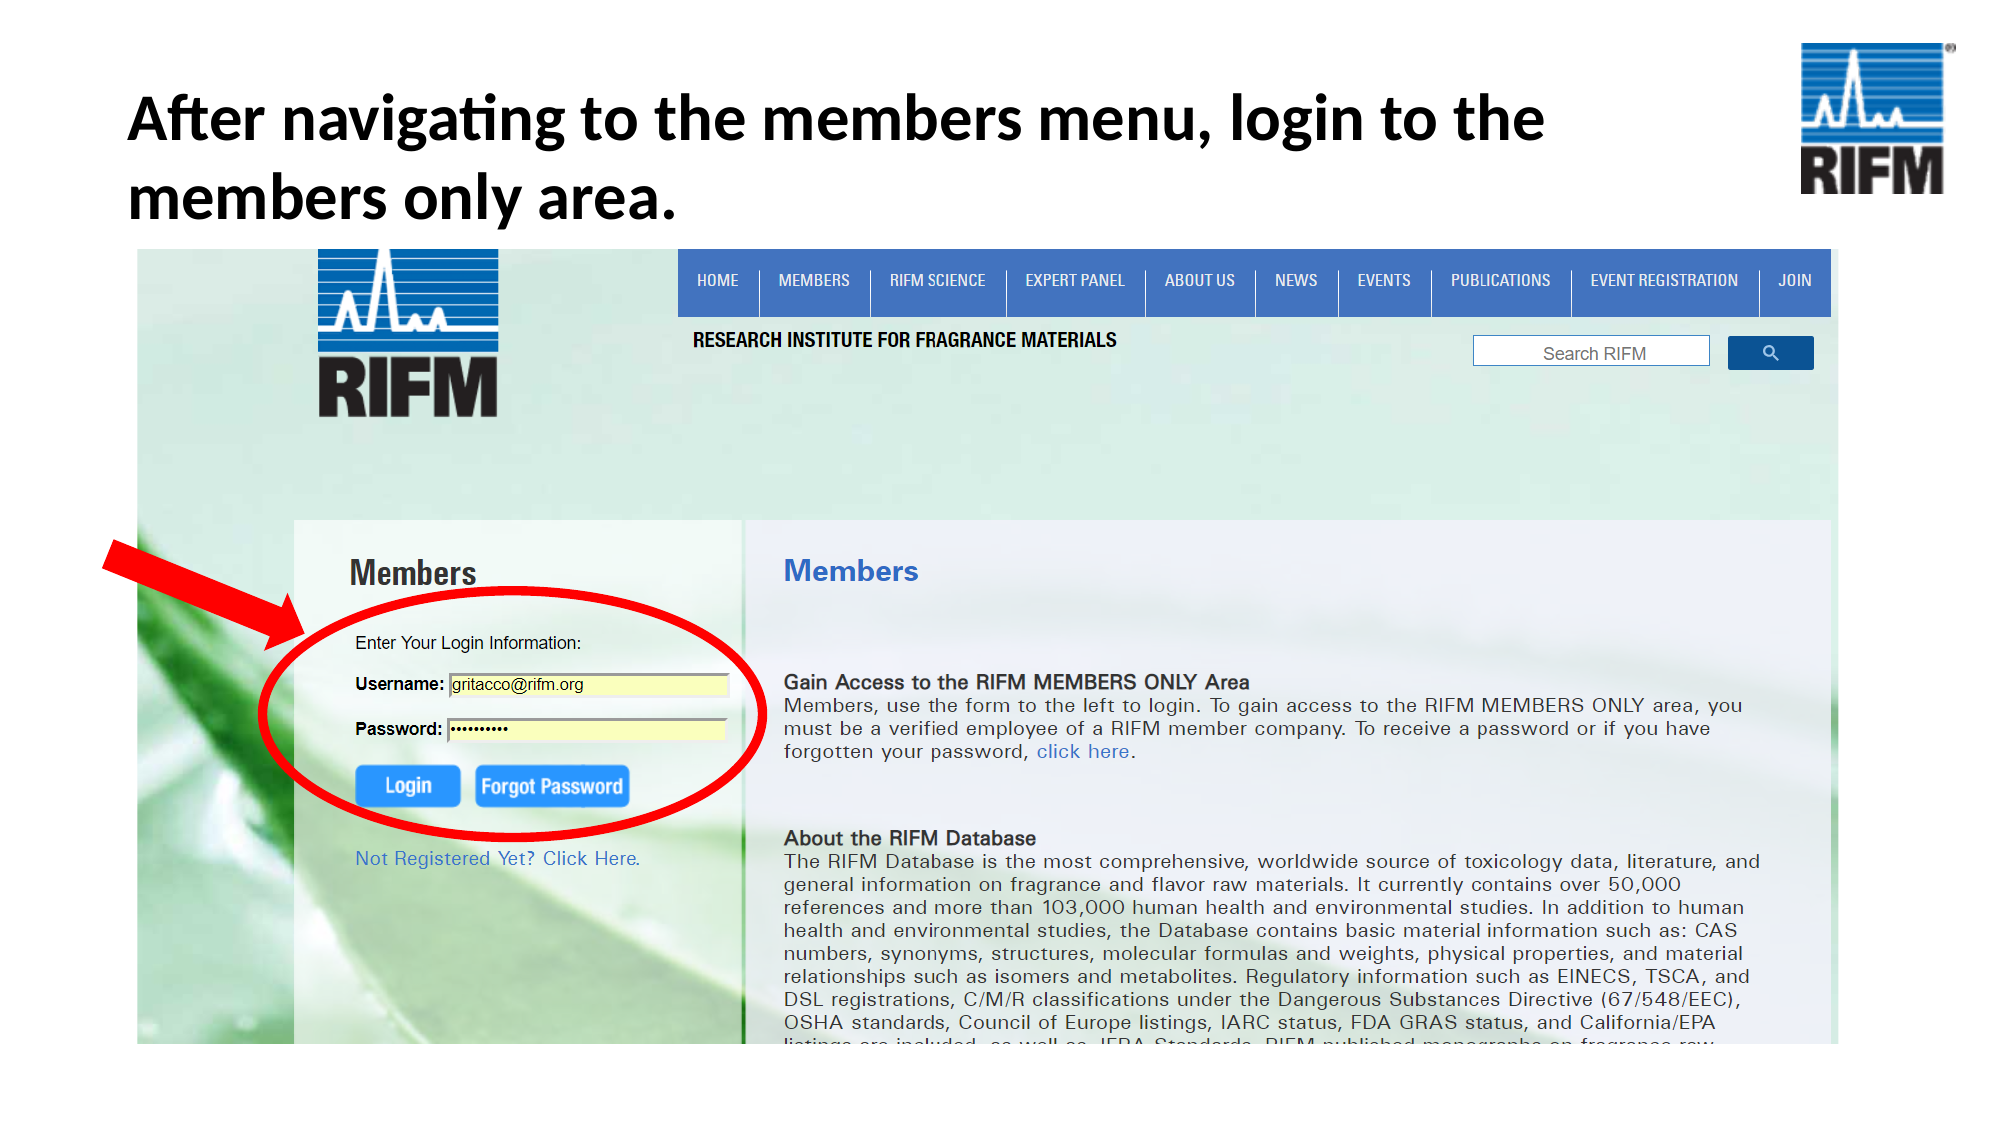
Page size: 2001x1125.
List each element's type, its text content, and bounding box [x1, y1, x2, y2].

text_box After navigating to the members menu, login to the members only area. [112, 65, 1688, 241]
text_box [101, 539, 130, 580]
picture [1801, 43, 1956, 195]
picture [137, 249, 1839, 1044]
